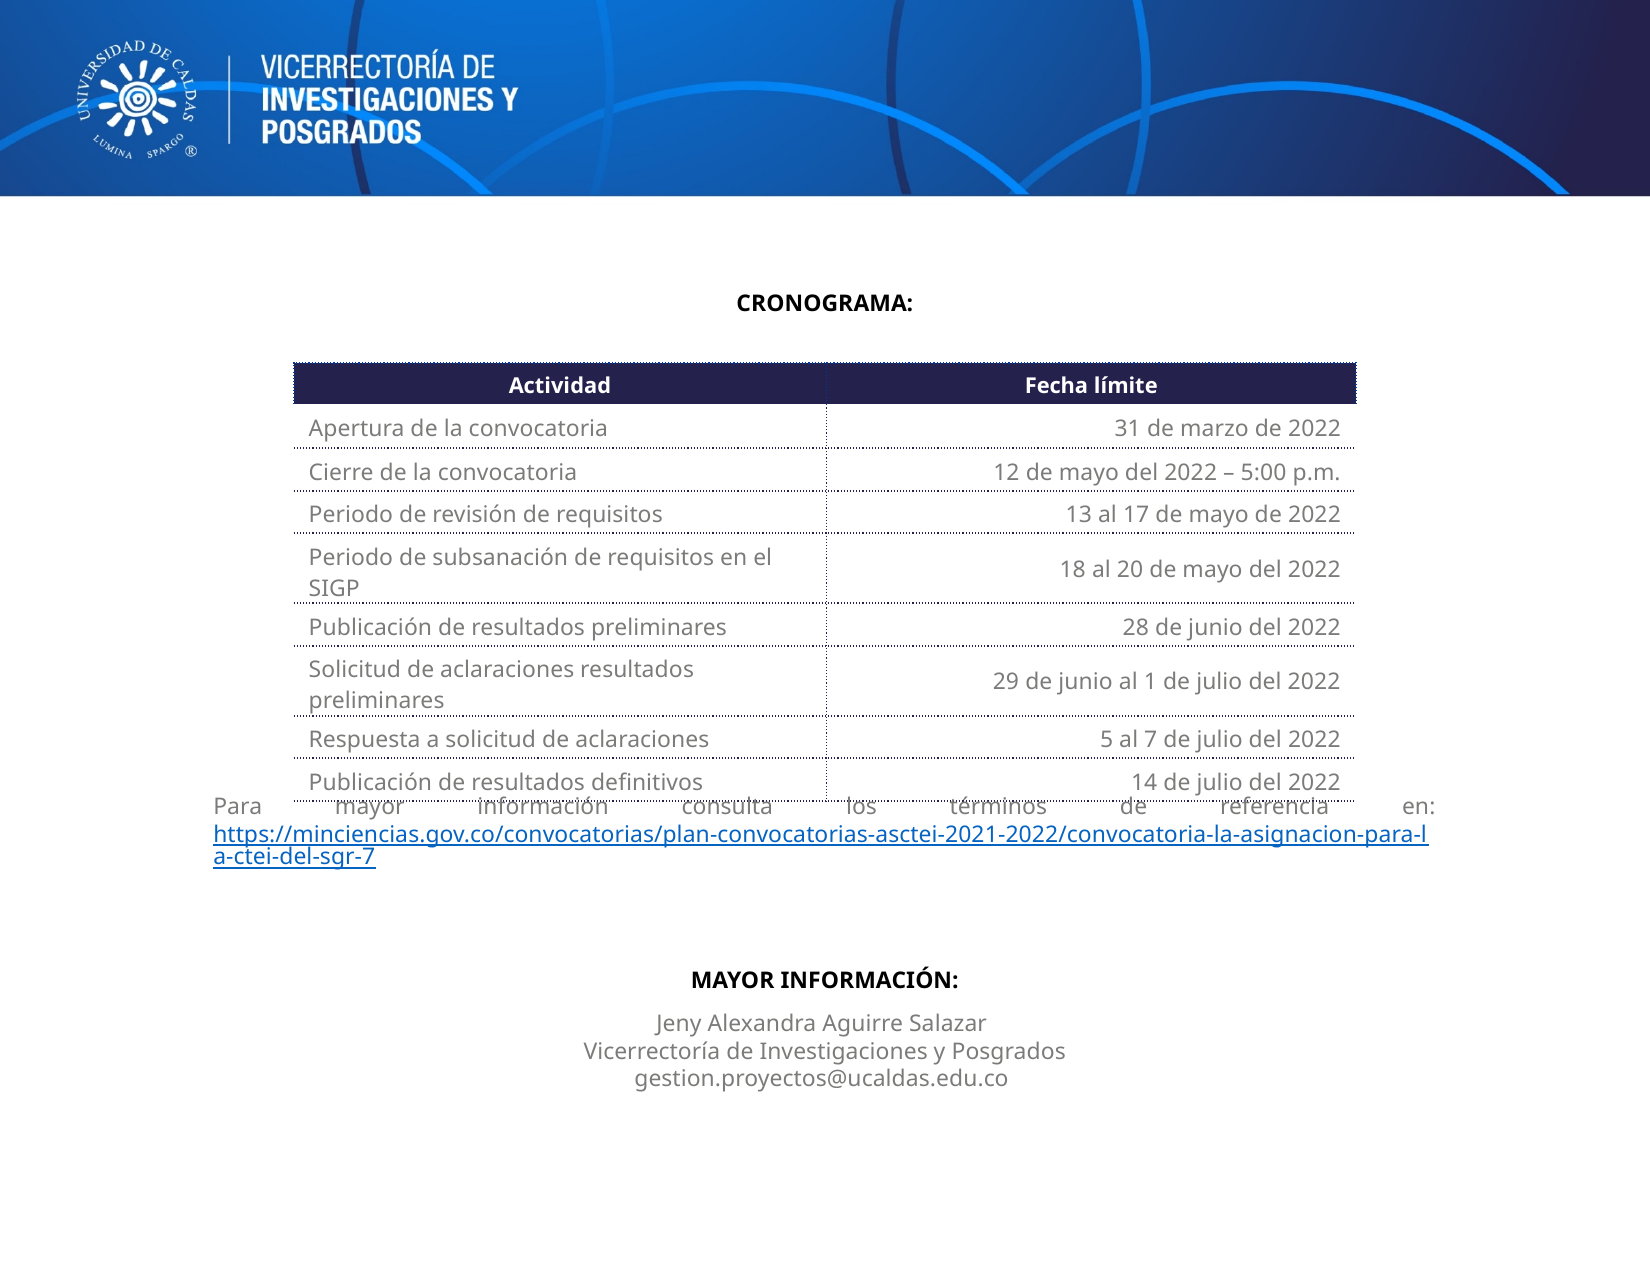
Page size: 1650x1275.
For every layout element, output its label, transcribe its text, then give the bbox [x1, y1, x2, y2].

table_cell 31 de marzo de 2022 [826, 404, 1356, 448]
table_cell Periodo de subsanación de requisitos en el SIGP [294, 533, 826, 603]
table_cell 28 de junio del 2022 [826, 603, 1356, 646]
table_cell Apertura de la convocatoria [294, 404, 826, 448]
table_cell 5 al 7 de julio del 2022 [826, 716, 1356, 758]
text_box Para mayor información consulta los términos de referencia en: https://minciencias.gov.co/convocatorias/plan-convocatorias-asctei-2021-2022/convocatoria-la-asignacion-para-la-ctei-del-sgr-7 [198, 784, 1452, 886]
table_cell 29 de junio al 1 de julio del 2022 [826, 646, 1356, 716]
table_cell Cierre de la convocatoria [294, 448, 826, 491]
table_cell 18 al 20 de mayo del 2022 [826, 533, 1356, 603]
table_cell Respuesta a solicitud de aclaraciones [294, 716, 826, 758]
table_header Actividad [294, 363, 826, 404]
table_cell Solicitud de aclaraciones resultados preliminares [294, 646, 826, 716]
text_box MAYOR INFORMACIÓN: [149, 958, 1500, 1001]
picture [0, 0, 1650, 205]
table_cell Periodo de revisión de requisitos [294, 491, 826, 533]
table_cell 13 al 17 de mayo de 2022 [826, 491, 1356, 533]
table_cell 14 de julio del 2022 [826, 758, 1356, 784]
table_cell Publicación de resultados preliminares [294, 603, 826, 646]
text_box CRONOGRAMA: [149, 281, 1500, 324]
table_header Fecha límite [826, 363, 1356, 404]
table_cell 12 de mayo del 2022 – 5:00 p.m. [826, 448, 1356, 491]
text_box Jeny Alexandra Aguirre Salazar Vicerrectoría de Investigaciones y Posgrados gestion.proyectos@ucaldas.edu.co [412, 1001, 1238, 1099]
table_cell Publicación de resultados definitivos [294, 758, 826, 784]
